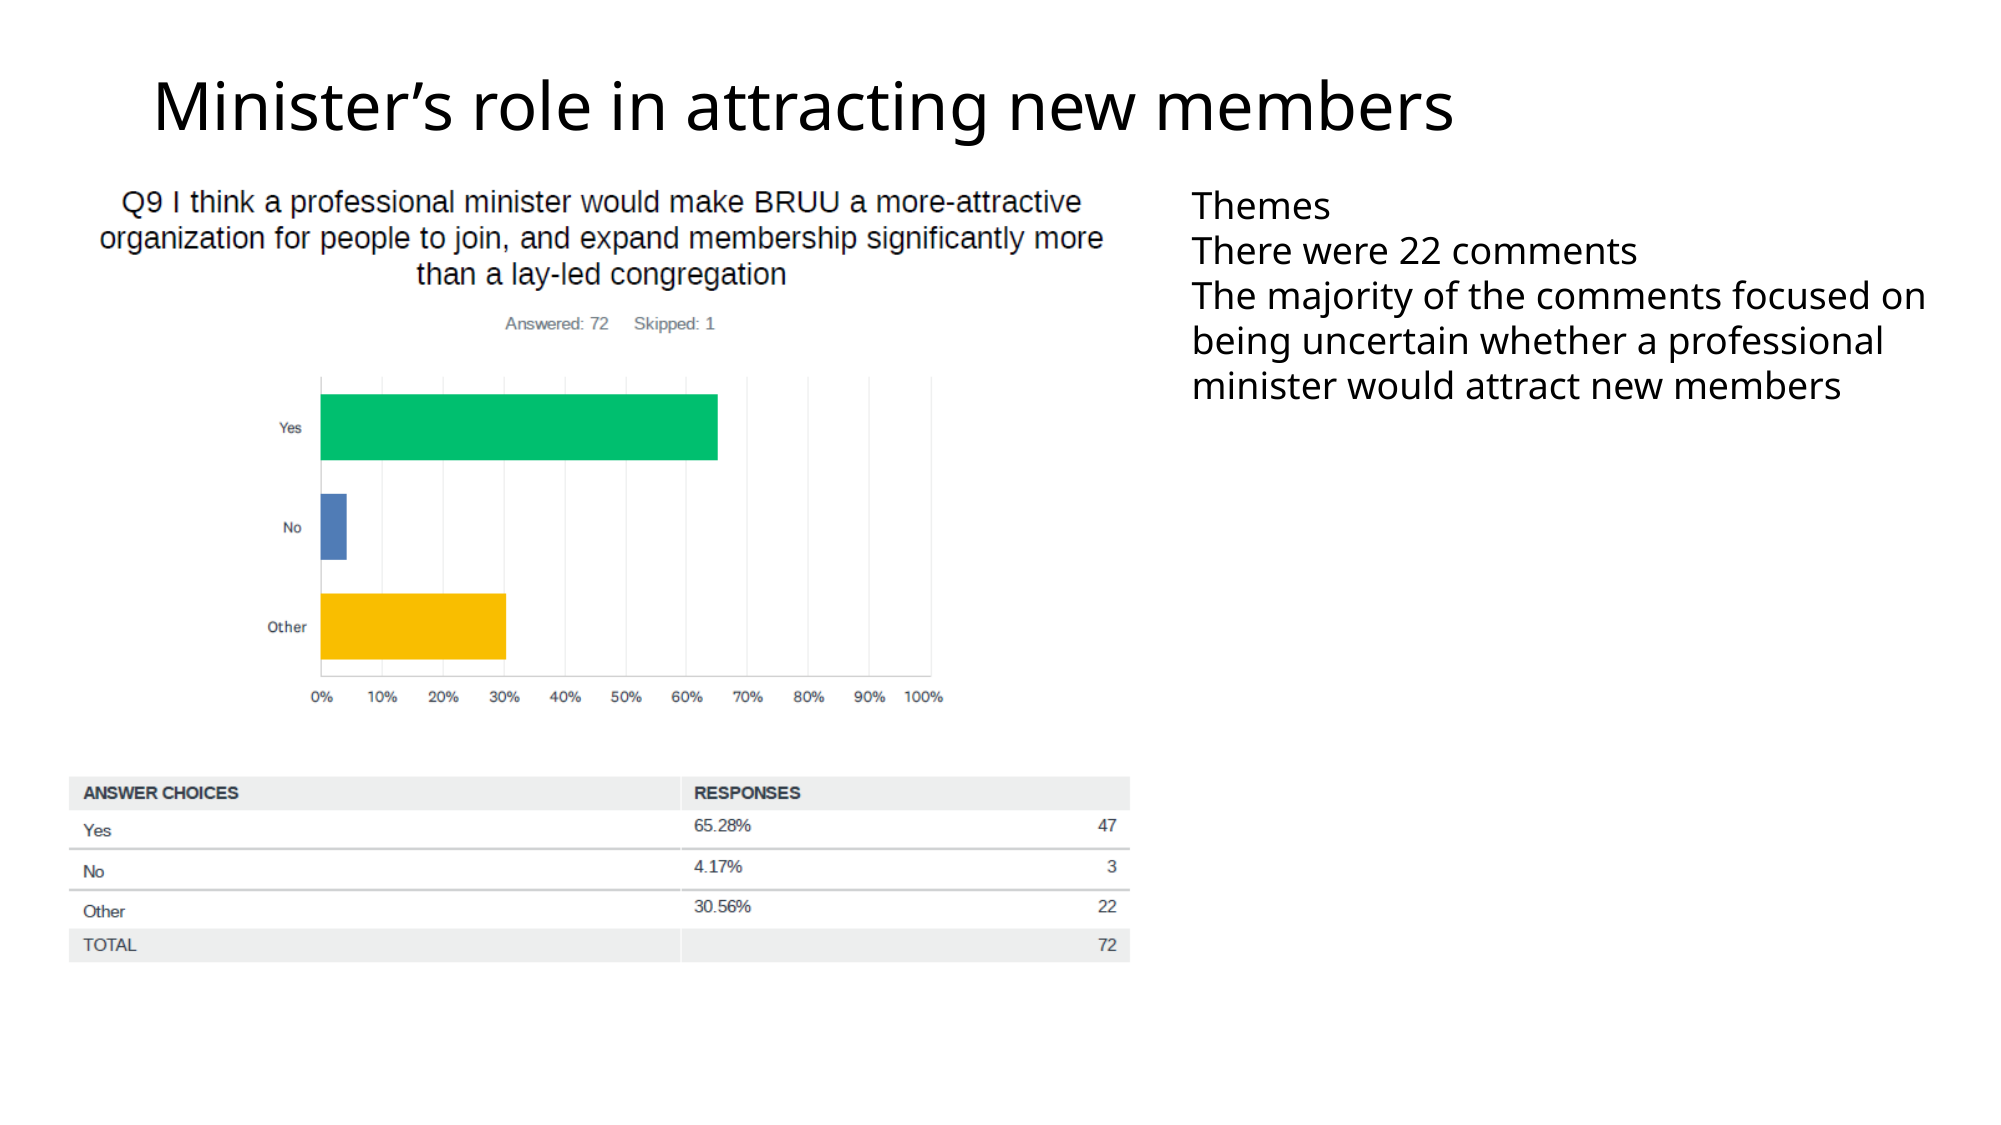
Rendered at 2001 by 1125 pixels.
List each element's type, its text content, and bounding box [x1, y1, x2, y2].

picture [38, 149, 1150, 976]
title Minister’s role in attracting new members [137, 0, 1863, 218]
text_box Themes There were 22 comments The majority of the comments focused on being uncertain whether a professional minister would attract new members [1176, 174, 1944, 415]
